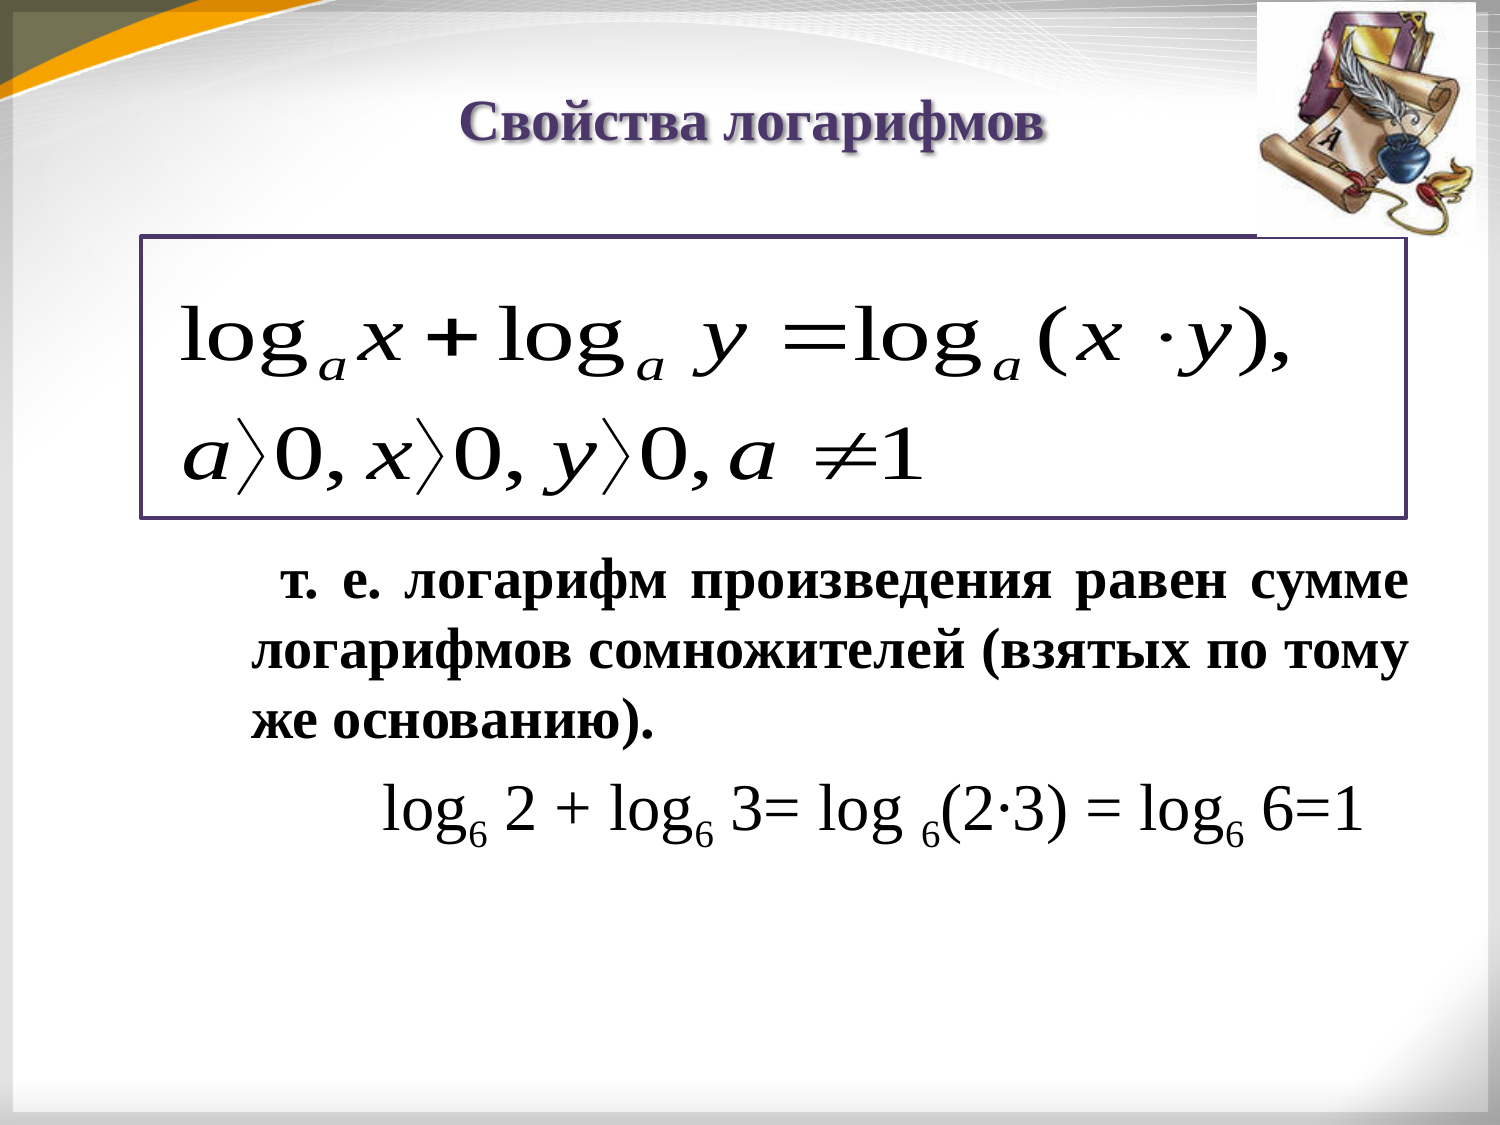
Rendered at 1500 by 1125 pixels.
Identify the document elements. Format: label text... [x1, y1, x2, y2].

text_box [139, 234, 1408, 520]
picture [0, 0, 1500, 1125]
title Свойства логарифмов [76, 23, 1252, 211]
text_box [165, 281, 1313, 516]
list т. е. логарифм произведения равен сумме логарифмов сомножителей (взятых по тому же основанию). log6 2 + log6 3= log 6(2∙3) = log6 6=1 [206, 338, 1425, 1005]
